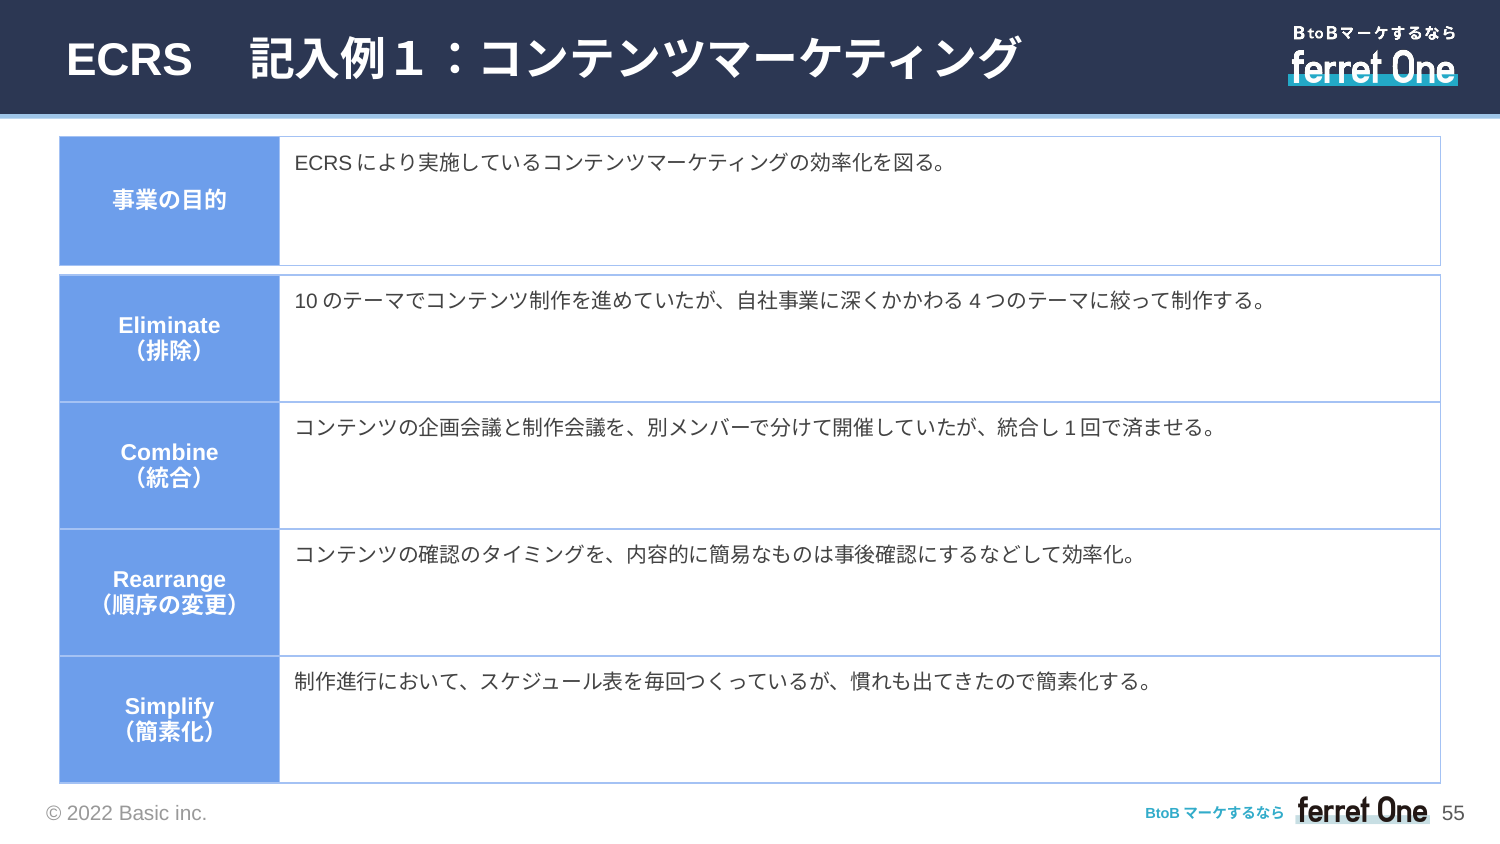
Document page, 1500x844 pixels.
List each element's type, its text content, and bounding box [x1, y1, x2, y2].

table_cell コンテンツの企画会議と制作会議を、別メンバーで分けて開催していたが、統合し1回で済ませる。 [280, 403, 1440, 528]
table_header Eliminate （排除） [60, 276, 279, 401]
picture [1284, 784, 1389, 837]
slide_number ‹#› [1389, 781, 1480, 844]
picture [1262, 17, 1484, 97]
table_cell Simplify （簡素化） [60, 657, 279, 782]
table_header 10のテーマでコンテンツ制作を進めていたが、自社事業に深くかかわる4つのテーマに絞って制作する。 [280, 276, 1440, 401]
table_cell Combine （統合） [60, 403, 279, 528]
title ECRS 記入例１：コンテンツマーケティング [51, 18, 1449, 113]
table_cell 制作進行において、スケジュール表を毎回つくっているが、慣れも出てきたので簡素化する。 [280, 657, 1440, 782]
table_header ECRSにより実施しているコンテンツマーケティングの効率化を図る。 [280, 137, 1440, 265]
table_header 事業の目的 [60, 137, 279, 265]
table_cell コンテンツの確認のタイミングを、内容的に簡易なものは事後確認にするなどして効率化。 [280, 530, 1440, 655]
table_cell Rearrange （順序の変更） [60, 530, 279, 655]
